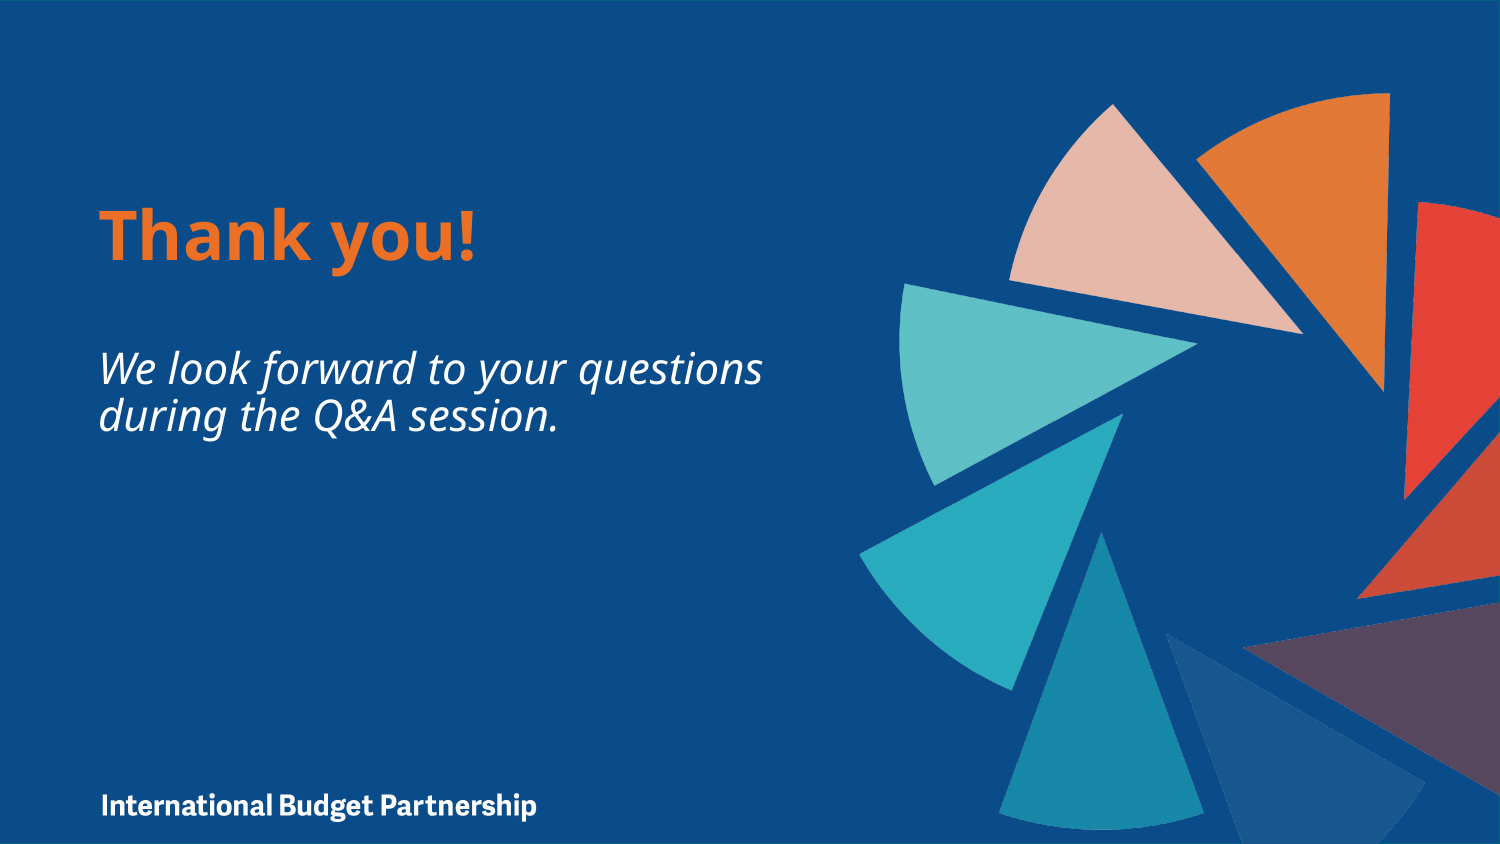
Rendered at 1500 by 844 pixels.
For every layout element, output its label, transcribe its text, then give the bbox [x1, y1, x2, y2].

picture [94, 785, 541, 827]
subtitle Thank you! We look forward to your questions during the Q&A session. [83, 193, 852, 627]
